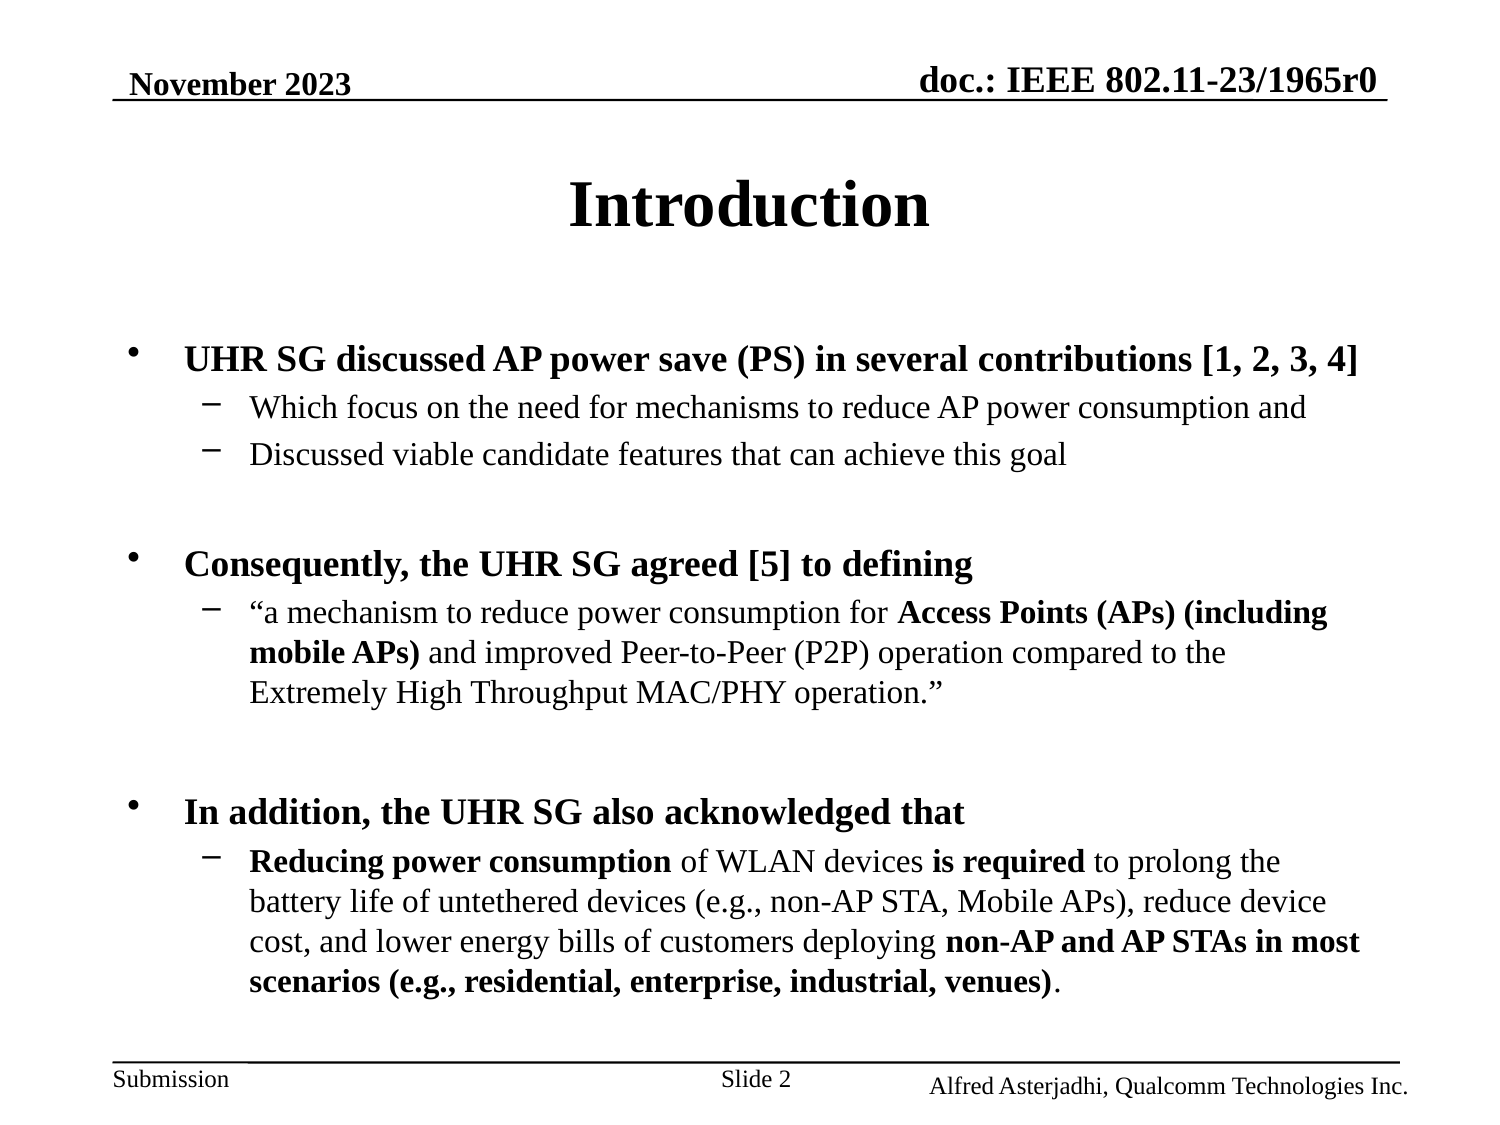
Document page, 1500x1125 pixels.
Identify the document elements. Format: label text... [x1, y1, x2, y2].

title Introduction [112, 112, 1388, 288]
footer Alfred Asterjadhi, Qualcomm Technologies Inc. [914, 1062, 1436, 1093]
list UHR SG discussed AP power save (PS) in several contributions [1, 2, 3, 4] Which focus on the need for mechanisms to reduce AP power consumption and Discussed viable candidate features that can achieve this goal Consequently, the UHR SG agreed [5] to defining “a mechanism to reduce power consumption for Access Points (APs) (including mobile APs) and improved Peer-to-Peer (P2P) operation compared to the Extremely High Throughput MAC/PHY operation.” In addition, the UHR SG also acknowledged that Reducing power consumption of WLAN devices is required to prolong the battery life of untethered devices (e.g., non-AP STA, Mobile APs), reduce device cost, and lower energy bills of customers deploying non-AP and AP STAs in most scenarios (e.g., residential, enterprise, industrial, venues). [112, 326, 1388, 1002]
text_box November 2023 [114, 54, 372, 100]
slide_number Slide 2 [712, 1061, 800, 1093]
